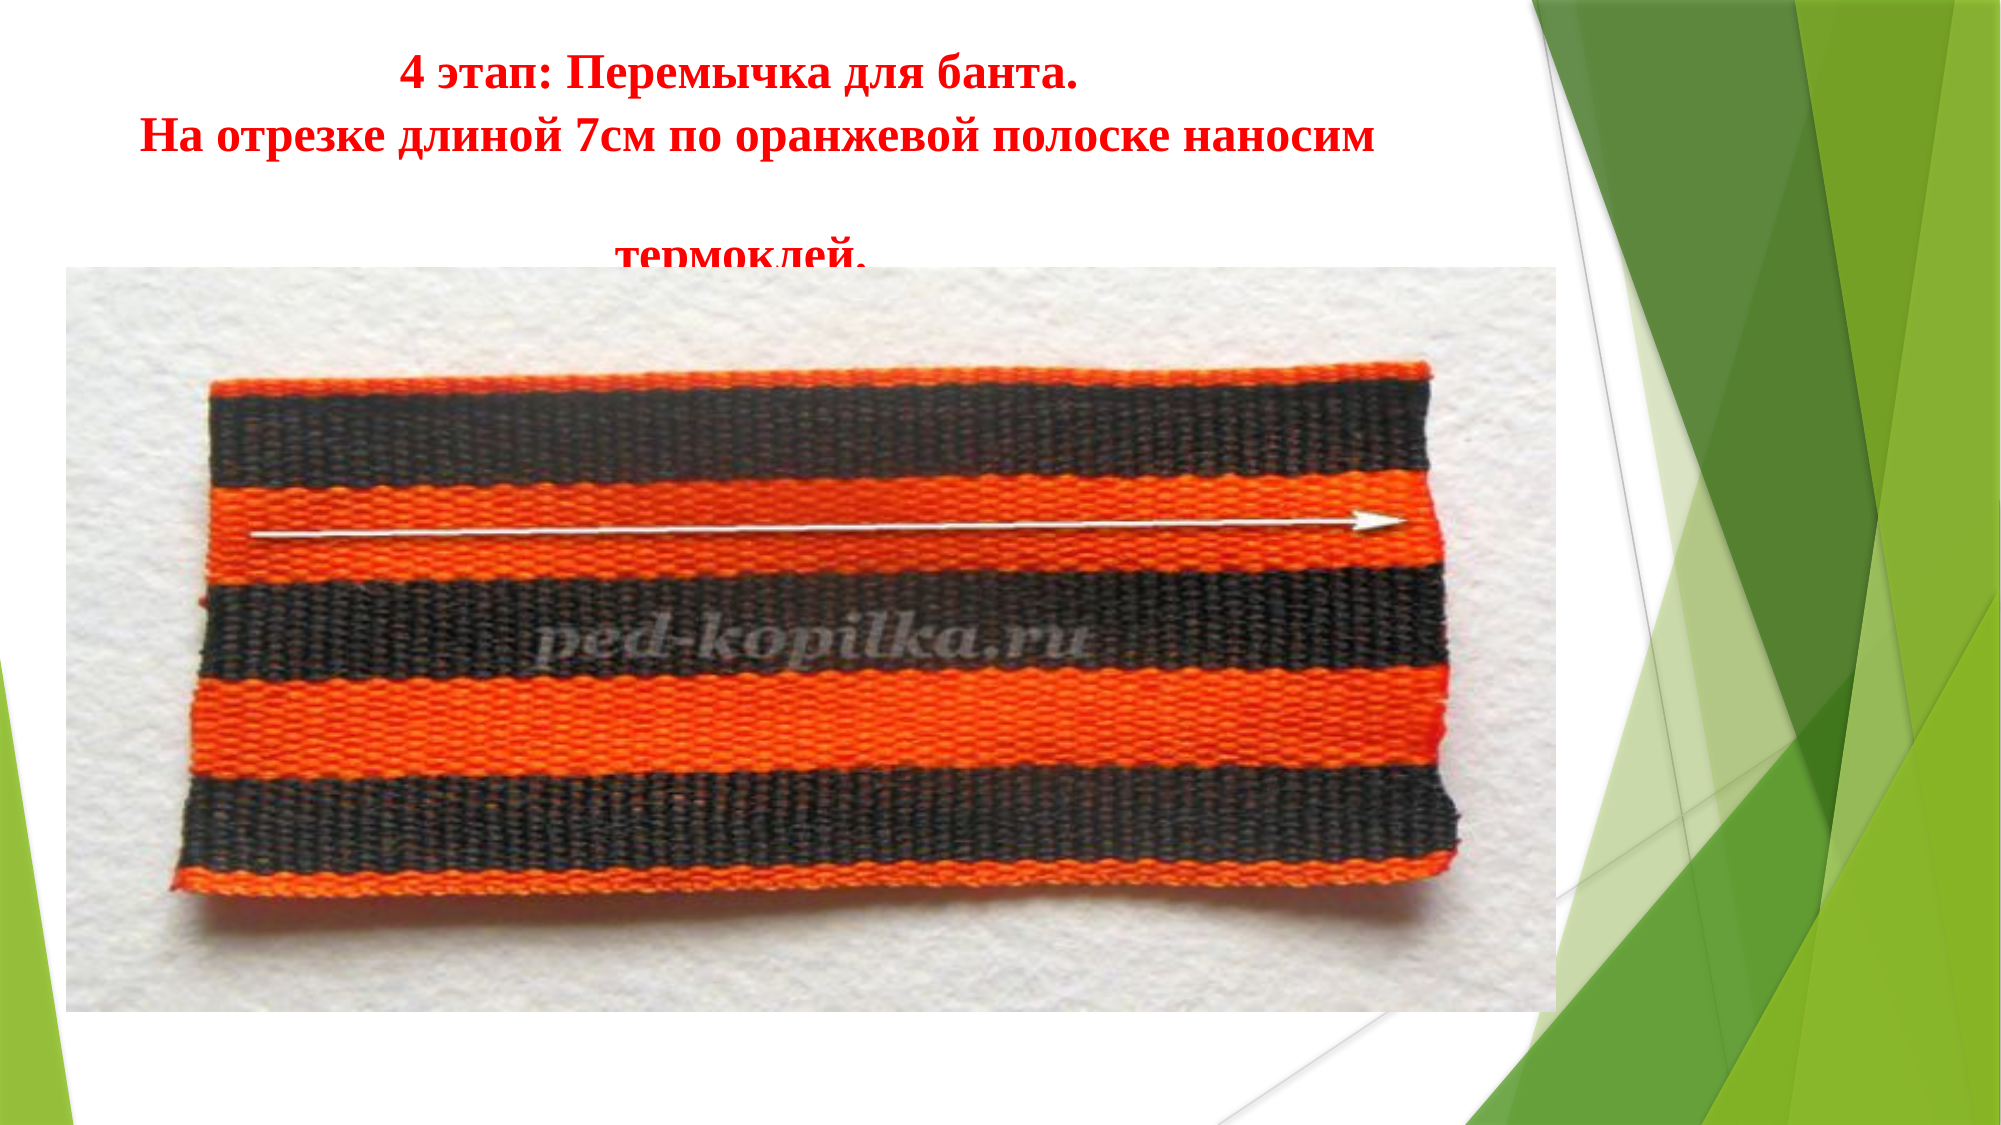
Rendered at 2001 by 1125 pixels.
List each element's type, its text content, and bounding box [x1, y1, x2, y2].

picture [66, 266, 1556, 1012]
text_box 4 этап: Перемычка для банта. На отрезке длиной 7см по оранжевой полоске наносим термоклей. [0, 14, 1532, 74]
text_box 4 этап: Перемычка для банта. На отрезке длиной 7см по оранжевой полоске наносим термоклей. [0, 76, 1532, 369]
